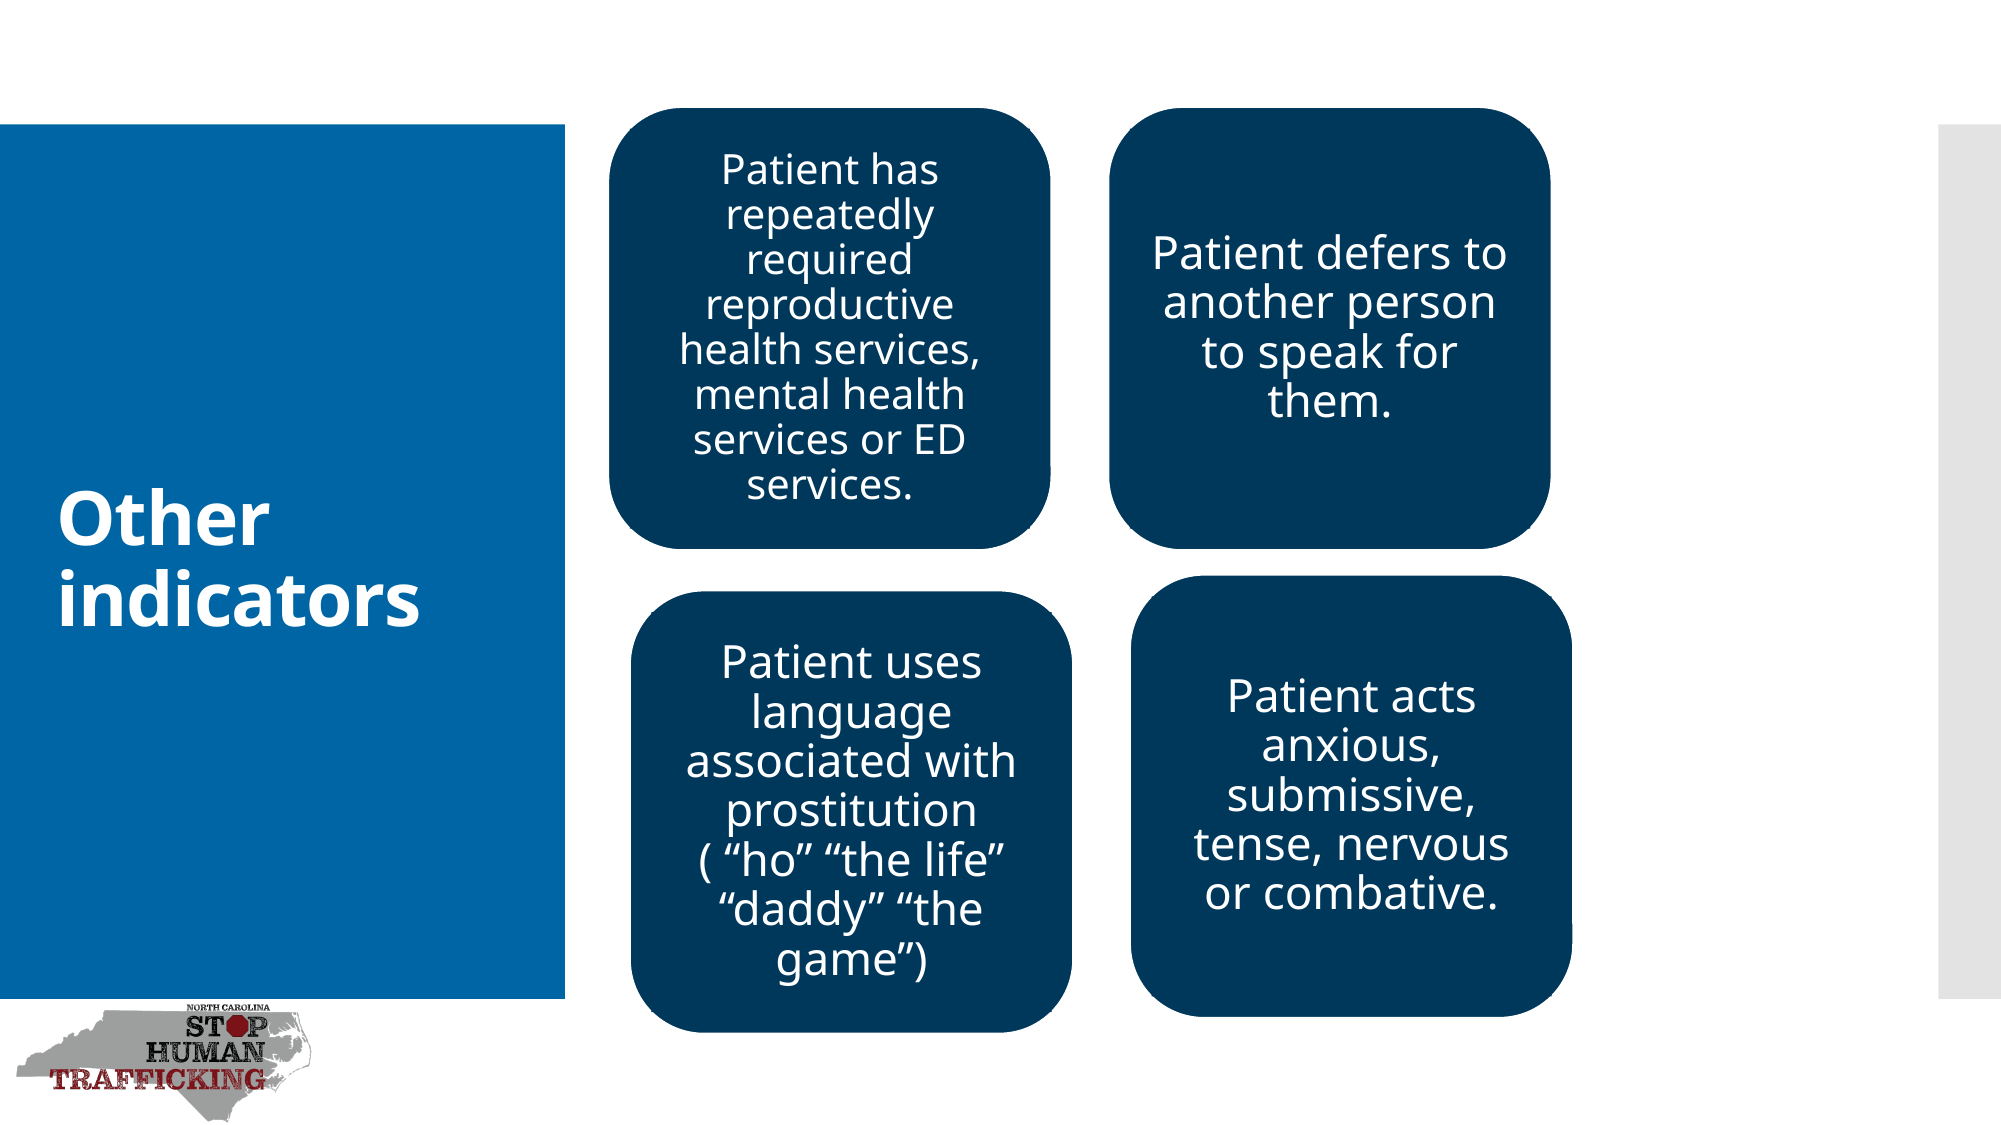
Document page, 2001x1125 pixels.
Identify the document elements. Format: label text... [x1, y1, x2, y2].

title Other indicators [41, 184, 525, 940]
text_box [629, 590, 1074, 1034]
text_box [1108, 106, 1552, 551]
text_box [608, 106, 1052, 551]
text_box Patient acts anxious, submissive, tense, nervous or combative. [1151, 596, 1552, 997]
text_box [1128, 573, 1575, 1020]
picture [10, 982, 336, 1125]
